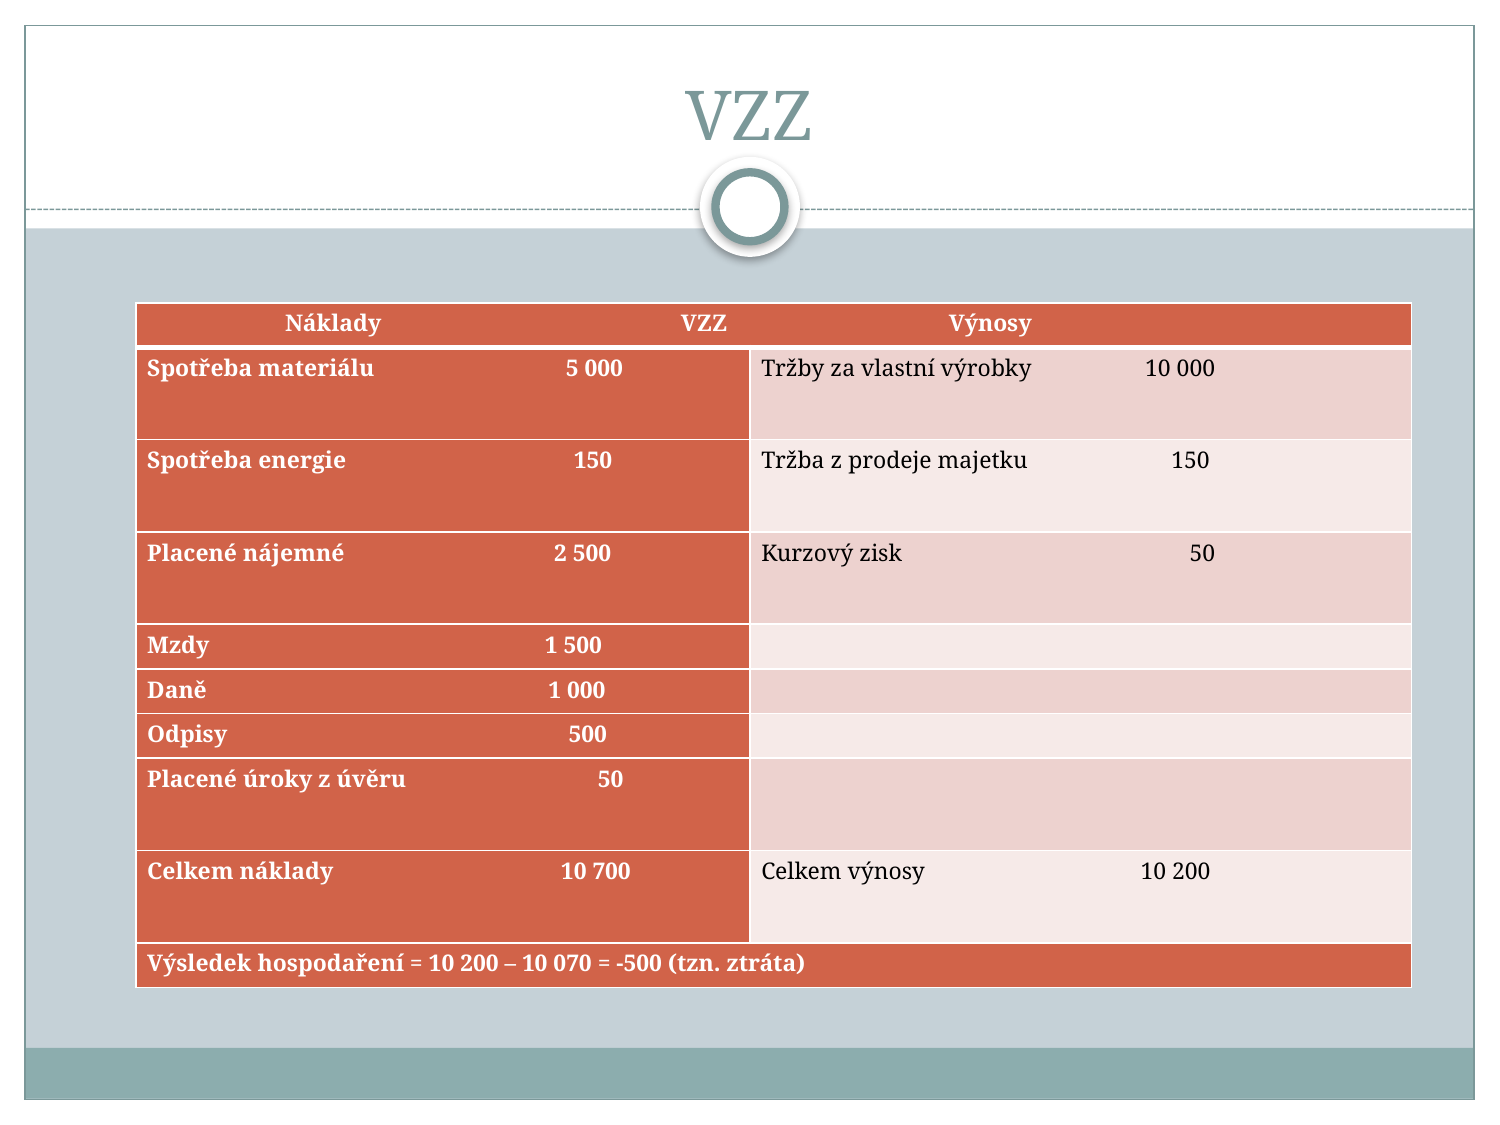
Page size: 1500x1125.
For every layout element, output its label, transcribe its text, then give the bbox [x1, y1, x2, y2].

table_cell Tržby za vlastní výrobky 10 000 [751, 350, 1411, 439]
table_cell Kurzový zisk 50 [751, 533, 1411, 623]
table_cell Mzdy 1 500 [137, 625, 749, 668]
table_cell Placené nájemné 2 500 [137, 533, 749, 623]
title VZZ [49, 37, 1450, 162]
table_cell Celkem náklady 10 700 [137, 851, 749, 942]
table_cell [751, 625, 1411, 668]
table_cell Placené úroky z úvěru 50 [137, 759, 749, 850]
table_cell [751, 714, 1411, 757]
table_cell Odpisy 500 [137, 714, 749, 757]
table_cell Výsledek hospodaření = 10 200 – 10 070 = -500 (tzn. ztráta) [137, 944, 1411, 987]
table_header Náklady VZZ Výnosy [137, 304, 1411, 345]
table_cell [751, 759, 1411, 850]
table_cell [751, 670, 1411, 713]
table_cell Daně 1 000 [137, 670, 749, 713]
table_cell Tržba z prodeje majetku 150 [751, 440, 1411, 531]
table_cell Celkem výnosy 10 200 [751, 851, 1411, 942]
table_cell Spotřeba materiálu 5 000 [137, 350, 749, 439]
table_cell Spotřeba energie 150 [137, 440, 749, 531]
